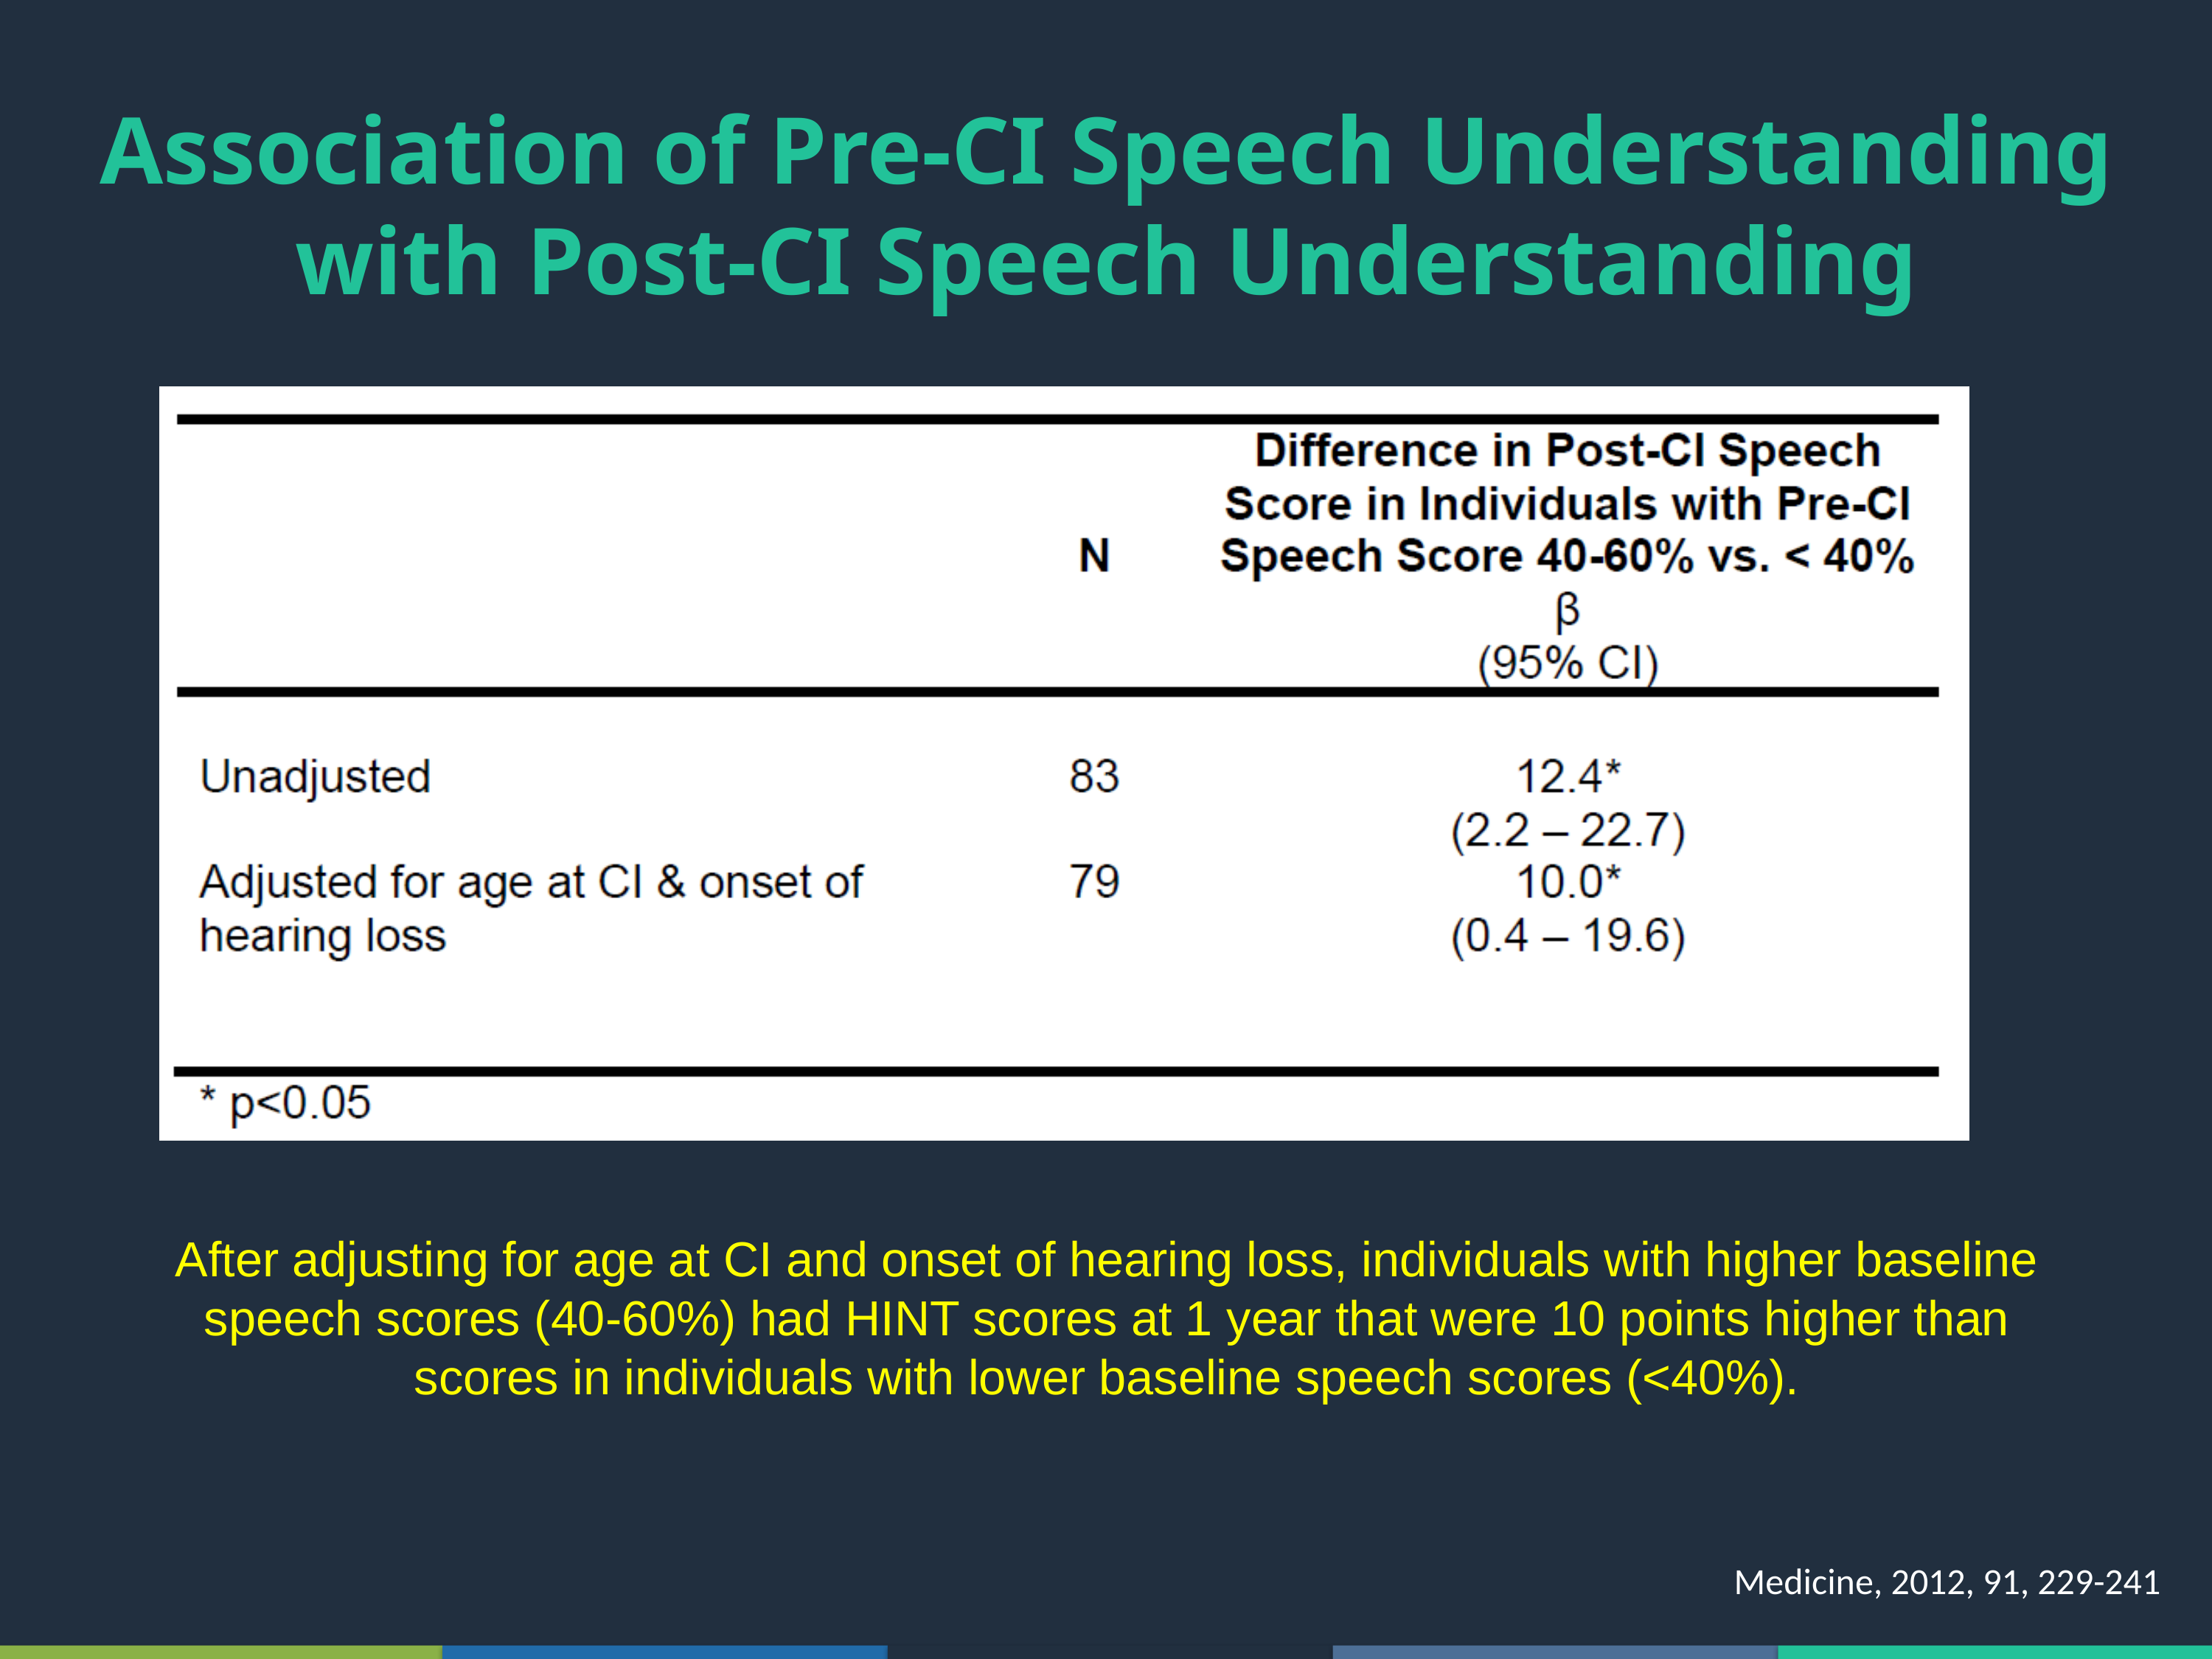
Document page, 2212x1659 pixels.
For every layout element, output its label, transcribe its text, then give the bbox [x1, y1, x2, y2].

text_box After adjusting for age at CI and onset of hearing loss, individuals with higher baseline speech scores (40-60%) had HINT scores at 1 year that were 10 points higher than scores in individuals with lower baseline speech scores (<40%). [159, 1222, 2056, 1411]
picture [159, 386, 1970, 1141]
title Association of Pre-CI Speech Understanding with Post-CI Speech Understanding [34, 53, 2181, 352]
text_box Medicine, 2012, 91, 229-241 [1722, 1552, 2212, 1608]
